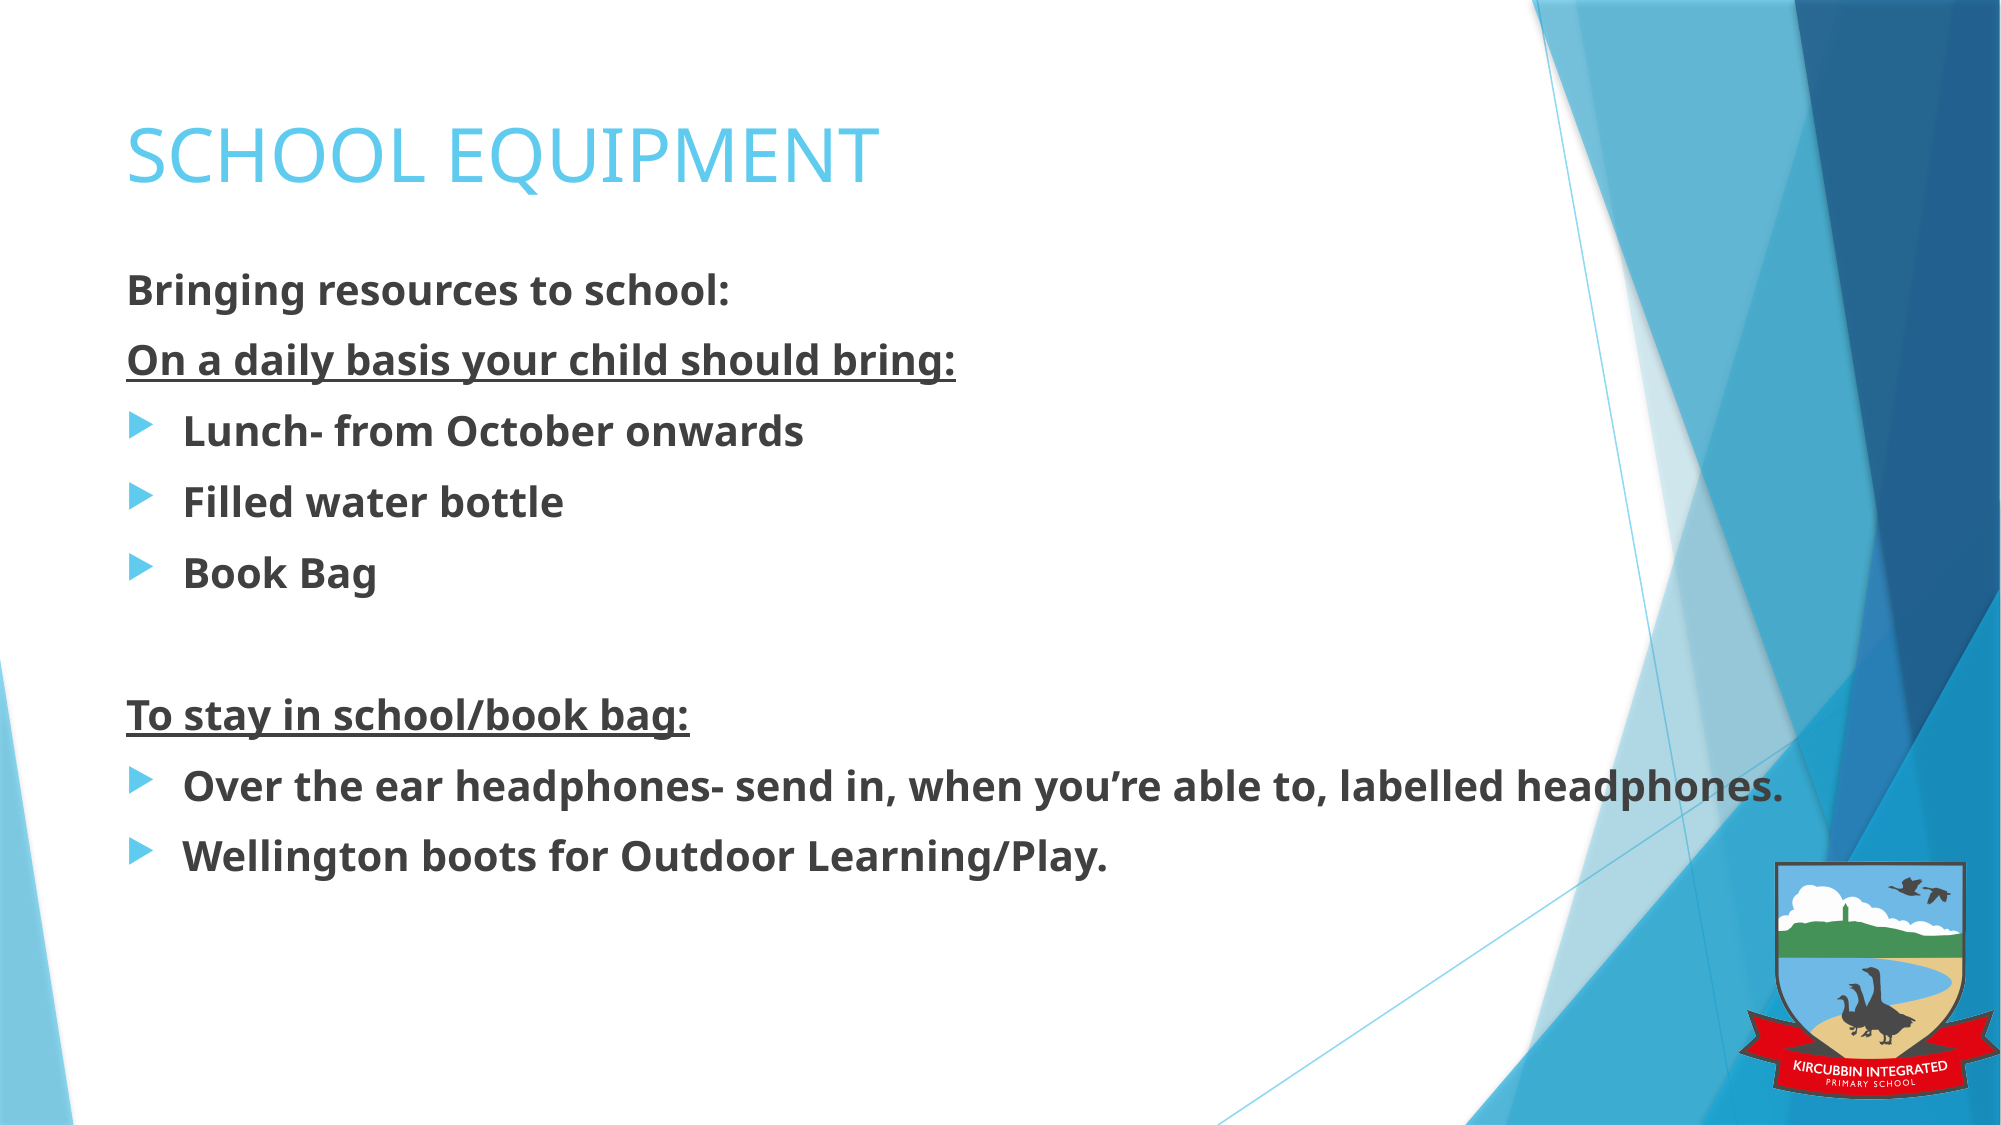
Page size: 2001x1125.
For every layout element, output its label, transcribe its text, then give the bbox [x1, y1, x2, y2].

list Bringing resources to school: On a daily basis your child should bring: Lunch- from October onwards Filled water bottle Book Bag To stay in school/book bag: Over the ear headphones- send in, when you’re able to, labelled headphones. Wellington boots for Outdoor Learning/Play. [111, 255, 1818, 1050]
title SCHOOL EQUIPMENT [111, 99, 1522, 255]
picture [1694, 804, 2000, 1125]
